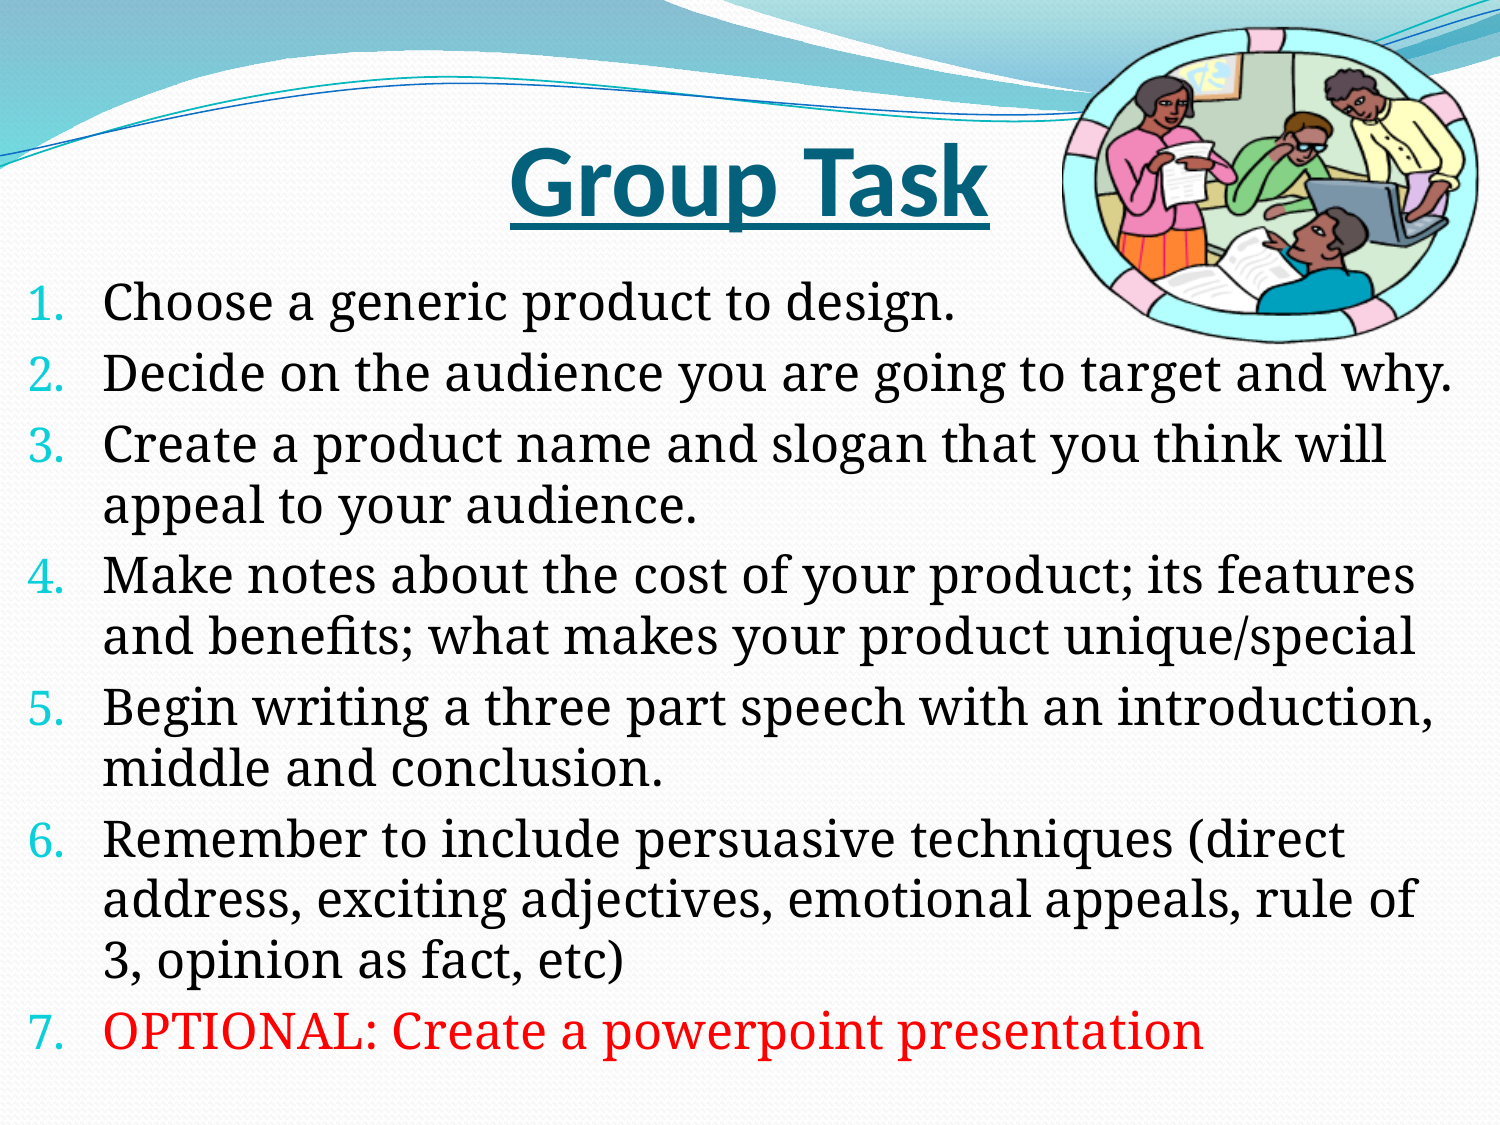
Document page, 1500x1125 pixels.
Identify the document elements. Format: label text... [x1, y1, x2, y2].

picture [1062, 24, 1485, 349]
title Group Task [50, 87, 1055, 238]
list Choose a generic product to design. Decide on the audience you are going to target and why. Create a product name and slogan that you think will appeal to your audience. Make notes about the cost of your product; its features and benefits; what makes your product unique/special Begin writing a three part speech with an introduction, middle and conclusion. Remember to include persuasive techniques (direct address, exciting adjectives, emotional appeals, rule of 3, opinion as fact, etc) OPTIONAL: Create a powerpoint presentation [12, 262, 1488, 1125]
